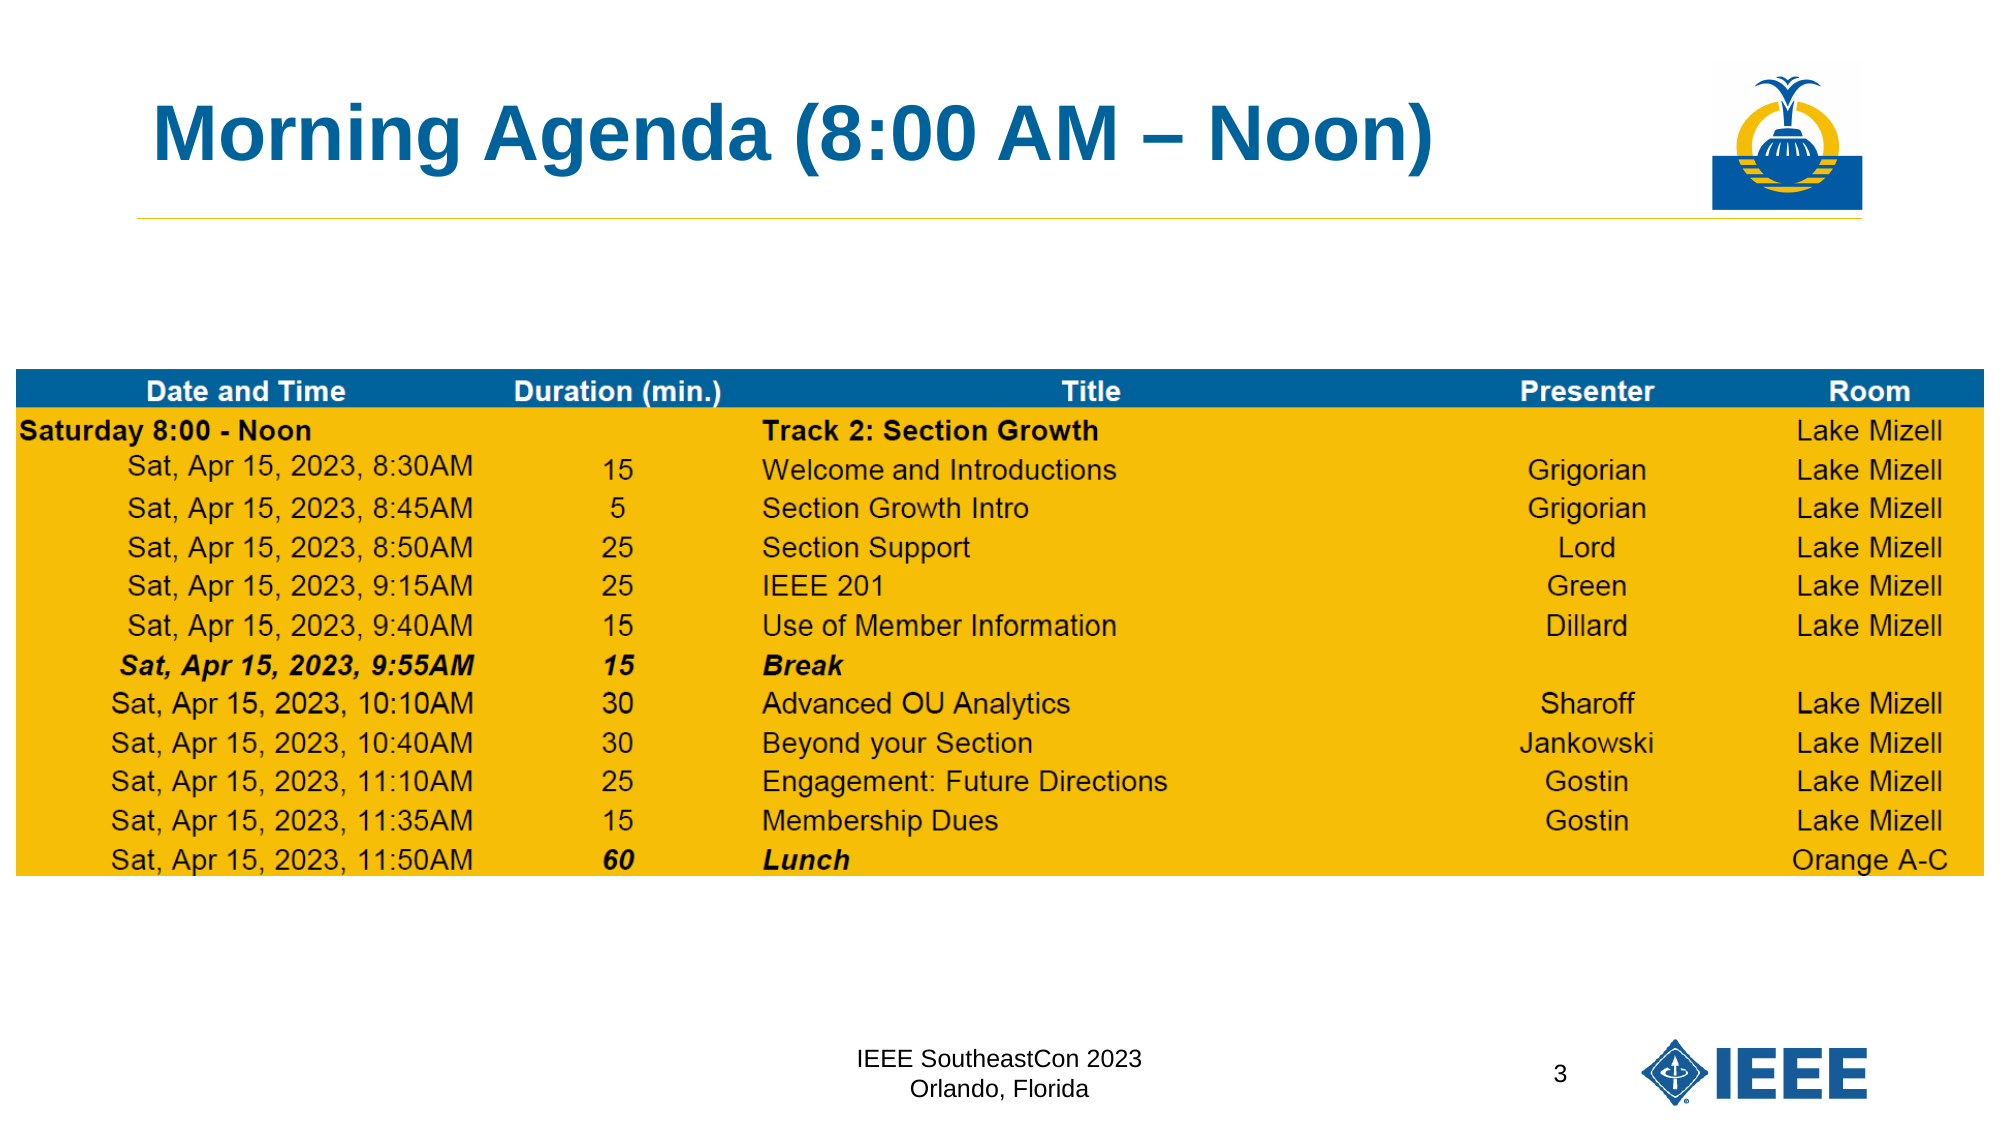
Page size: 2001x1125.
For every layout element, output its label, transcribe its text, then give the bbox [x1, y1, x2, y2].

picture [15, 367, 1984, 876]
slide_number 3 [1538, 1042, 1863, 1103]
footer IEEE SoutheastCon 2023 Orlando, Florida [662, 1042, 1338, 1103]
picture [1712, 59, 1863, 210]
title Morning Agenda (8:00 AM – Noon) [137, 59, 1677, 210]
picture [1641, 1039, 1867, 1106]
